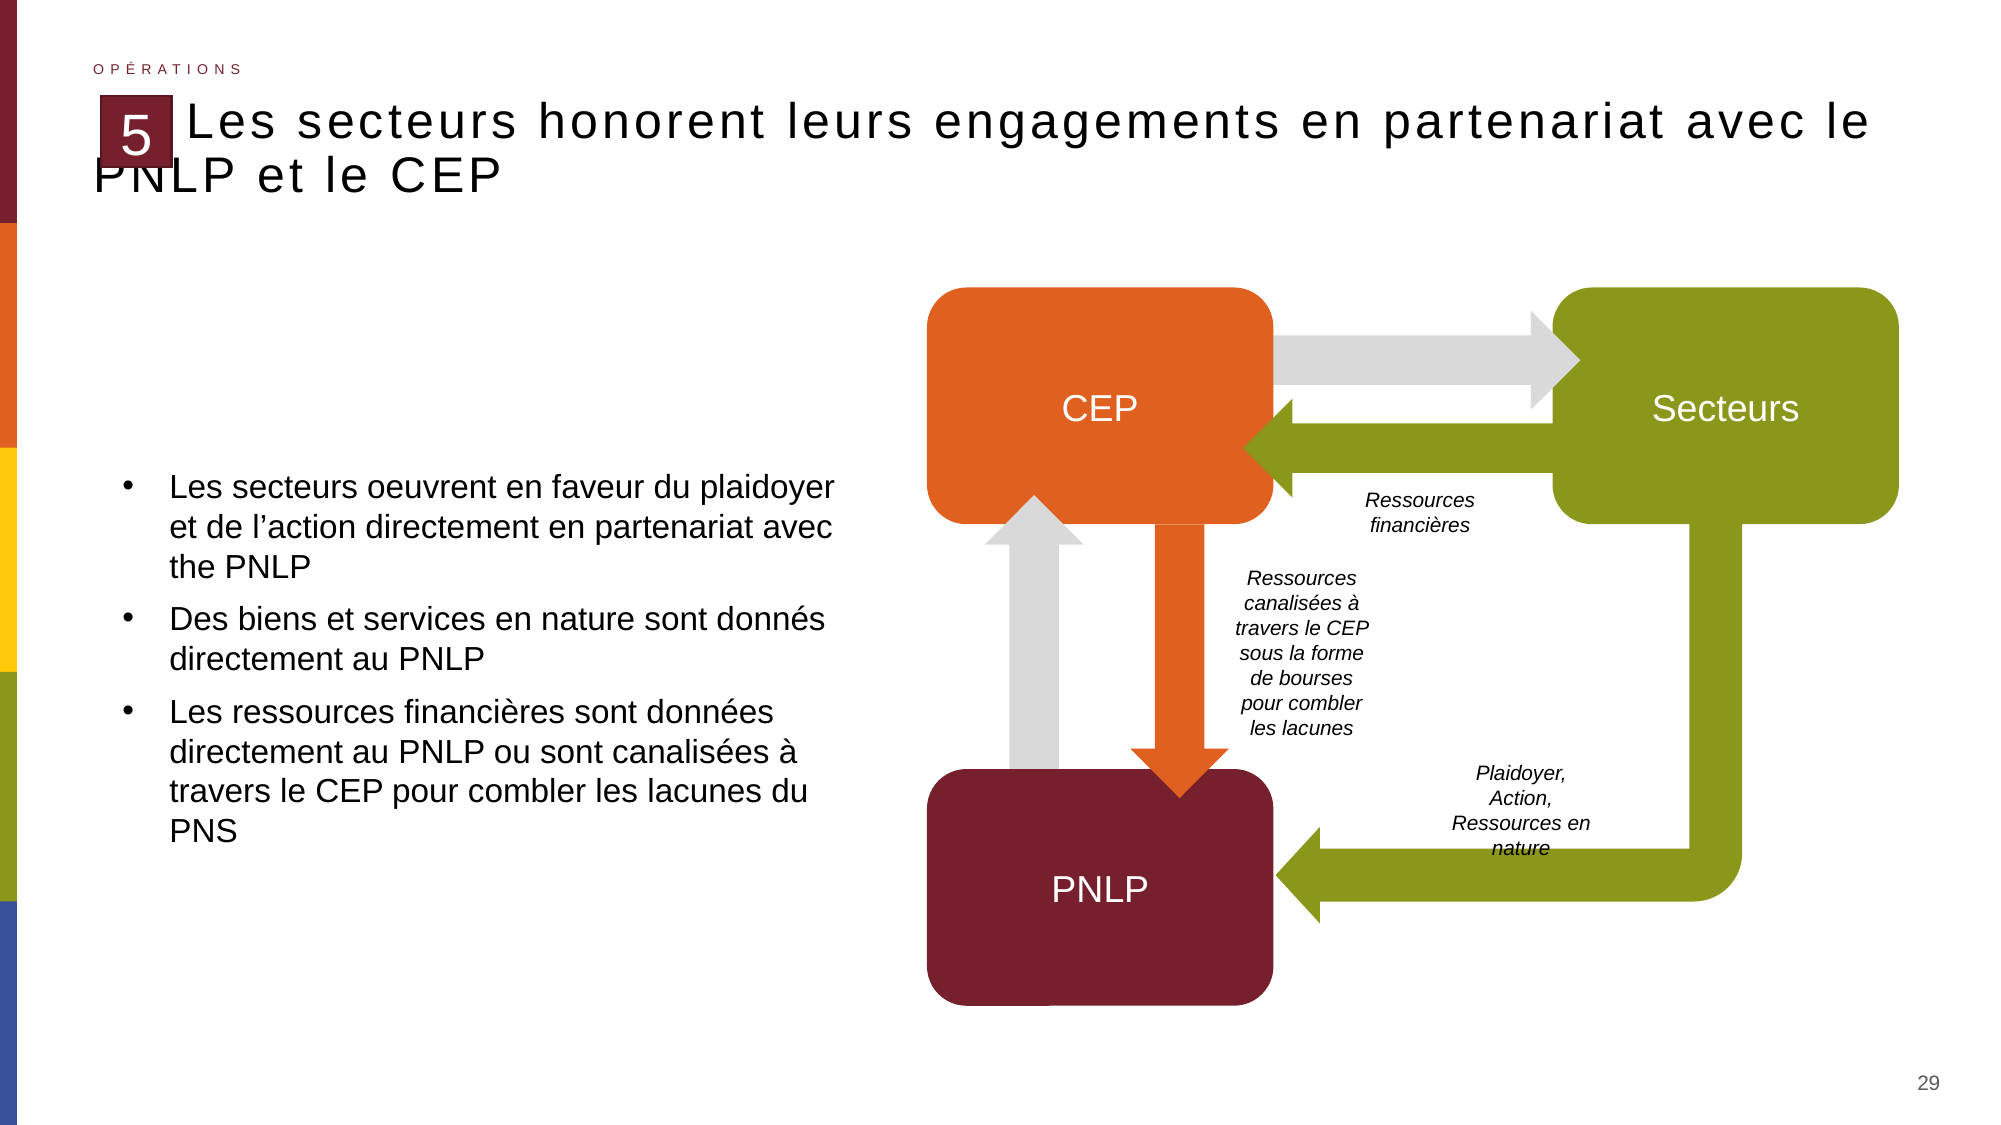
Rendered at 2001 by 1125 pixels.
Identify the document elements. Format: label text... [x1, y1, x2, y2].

text_box Ressources canalisées à travers le CEP sous la forme de bourses pour combler les lacunes [1220, 557, 1384, 747]
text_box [100, 91, 172, 172]
title Les secteurs honorent leurs engagements en partenariat avec le PNLP et le CEP [85, 87, 1930, 213]
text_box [926, 287, 1274, 525]
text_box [1552, 287, 1900, 525]
text_box [1274, 310, 1552, 410]
text_box [984, 525, 1084, 768]
text_box [1130, 525, 1230, 768]
text_box [1274, 398, 1552, 498]
list OpérationS [85, 43, 1930, 86]
text_box [1275, 525, 1743, 924]
slide_number 29 [1908, 1061, 1950, 1100]
text_box Les secteurs oeuvrent en faveur du plaidoyer et de l’action directement en partenariat avec the PNLP Des biens et services en nature sont donnés directement au PNLP Les ressources financières sont données directement au PNLP ou sont canalisées à travers le CEP pour combler les lacunes du PNS [114, 457, 848, 857]
text_box Plaidoyer, Action, Ressources en nature [1439, 752, 1603, 868]
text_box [926, 768, 1274, 1006]
text_box Ressources financières [1338, 479, 1502, 545]
